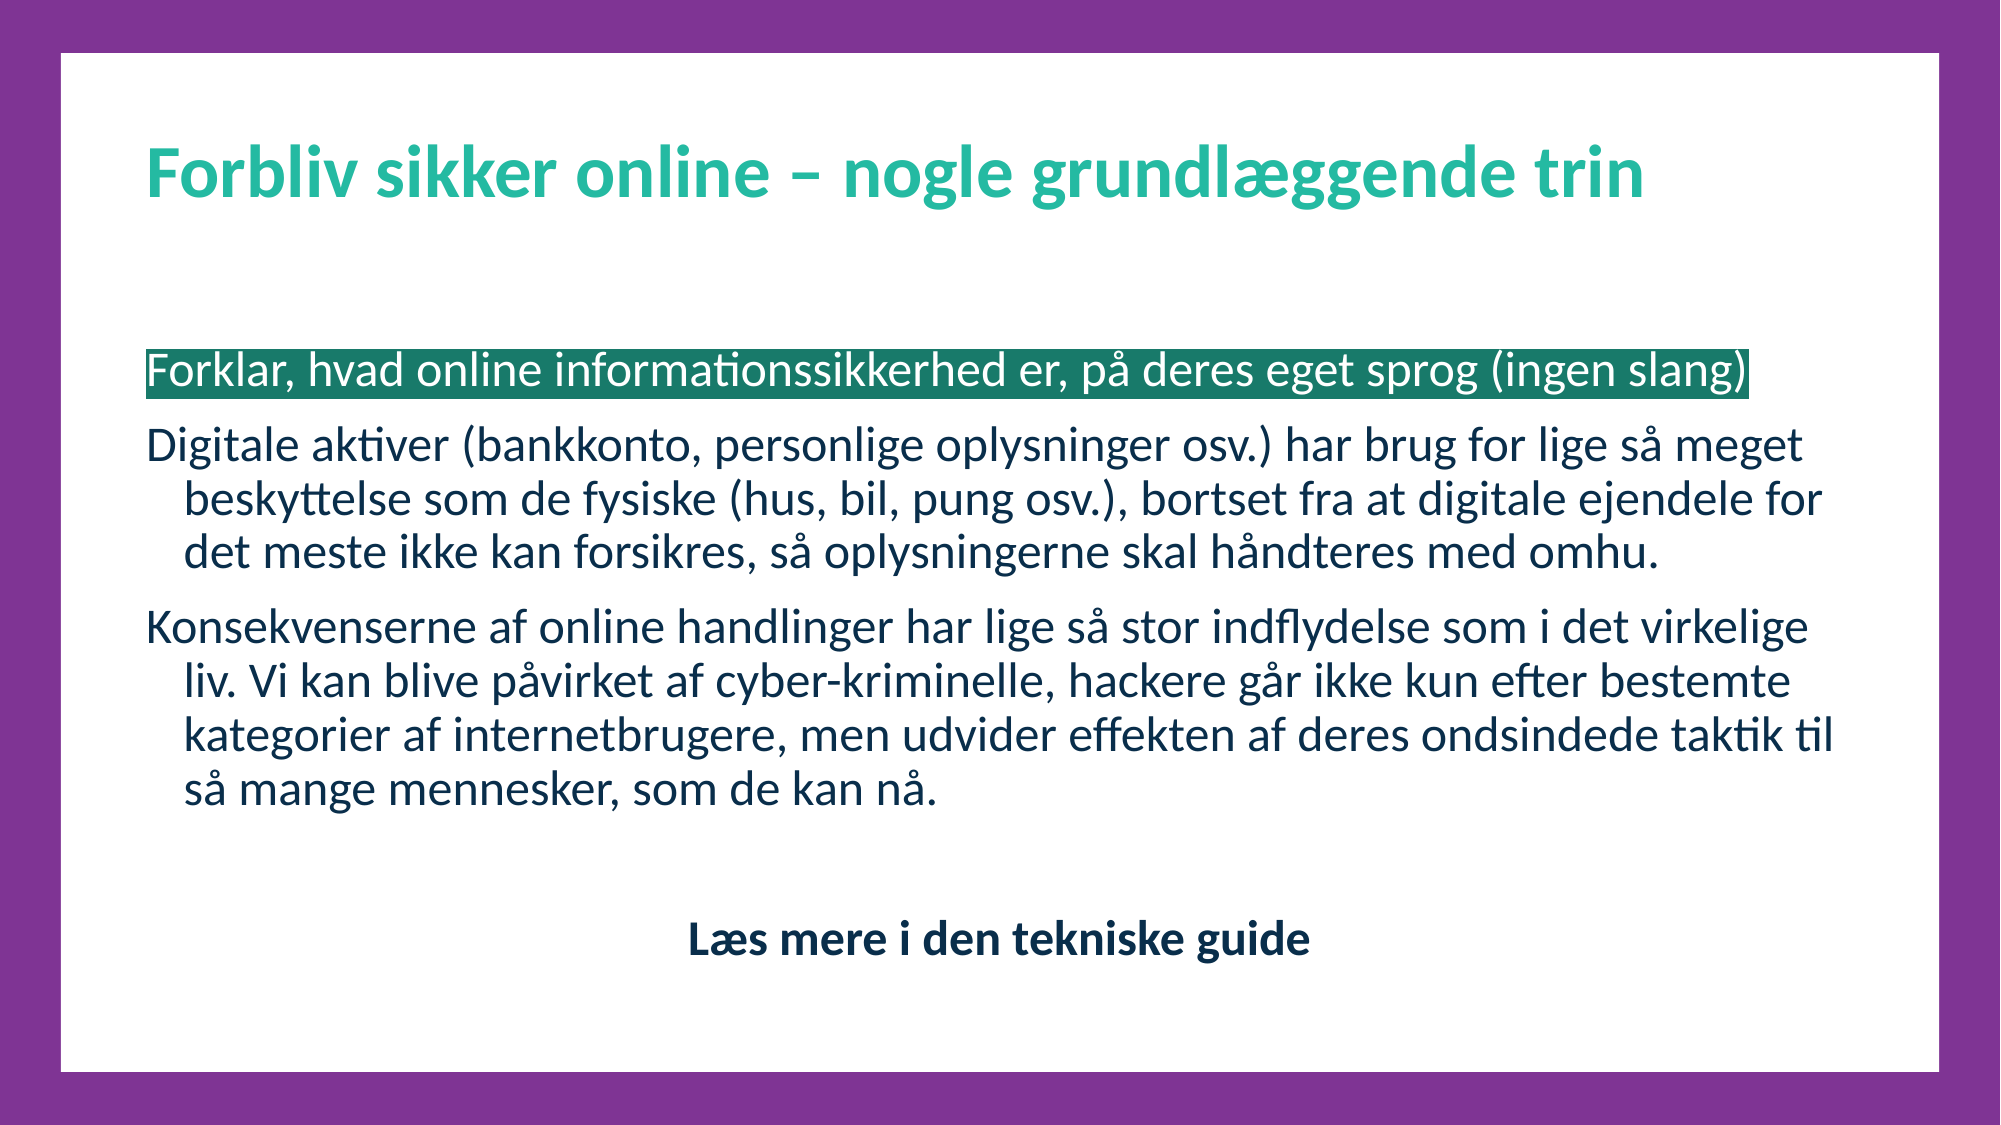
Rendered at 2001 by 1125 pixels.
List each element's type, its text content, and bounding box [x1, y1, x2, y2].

list Forklar, hvad online informationssikkerhed er, på deres eget sprog (ingen slang) Digitale aktiver (bankkonto, personlige oplysninger osv.) har brug for lige så meget beskyttelse som de fysiske (hus, bil, pung osv.), bortset fra at digitale ejendele for det meste ikke kan forsikres, så oplysningerne skal håndteres med omhu. Konsekvenserne af online handlinger har lige så stor indflydelse som i det virkelige liv. Vi kan blive påvirket af cyber-kriminelle, hackere går ikke kun efter bestemte kategorier af internetbrugere, men udvider effekten af deres ondsindede taktik til så mange mennesker, som de kan nå. Læs mere i den tekniske guide [130, 335, 1869, 968]
list Forbliv sikker online – nogle grundlæggende trin [130, 125, 1869, 257]
